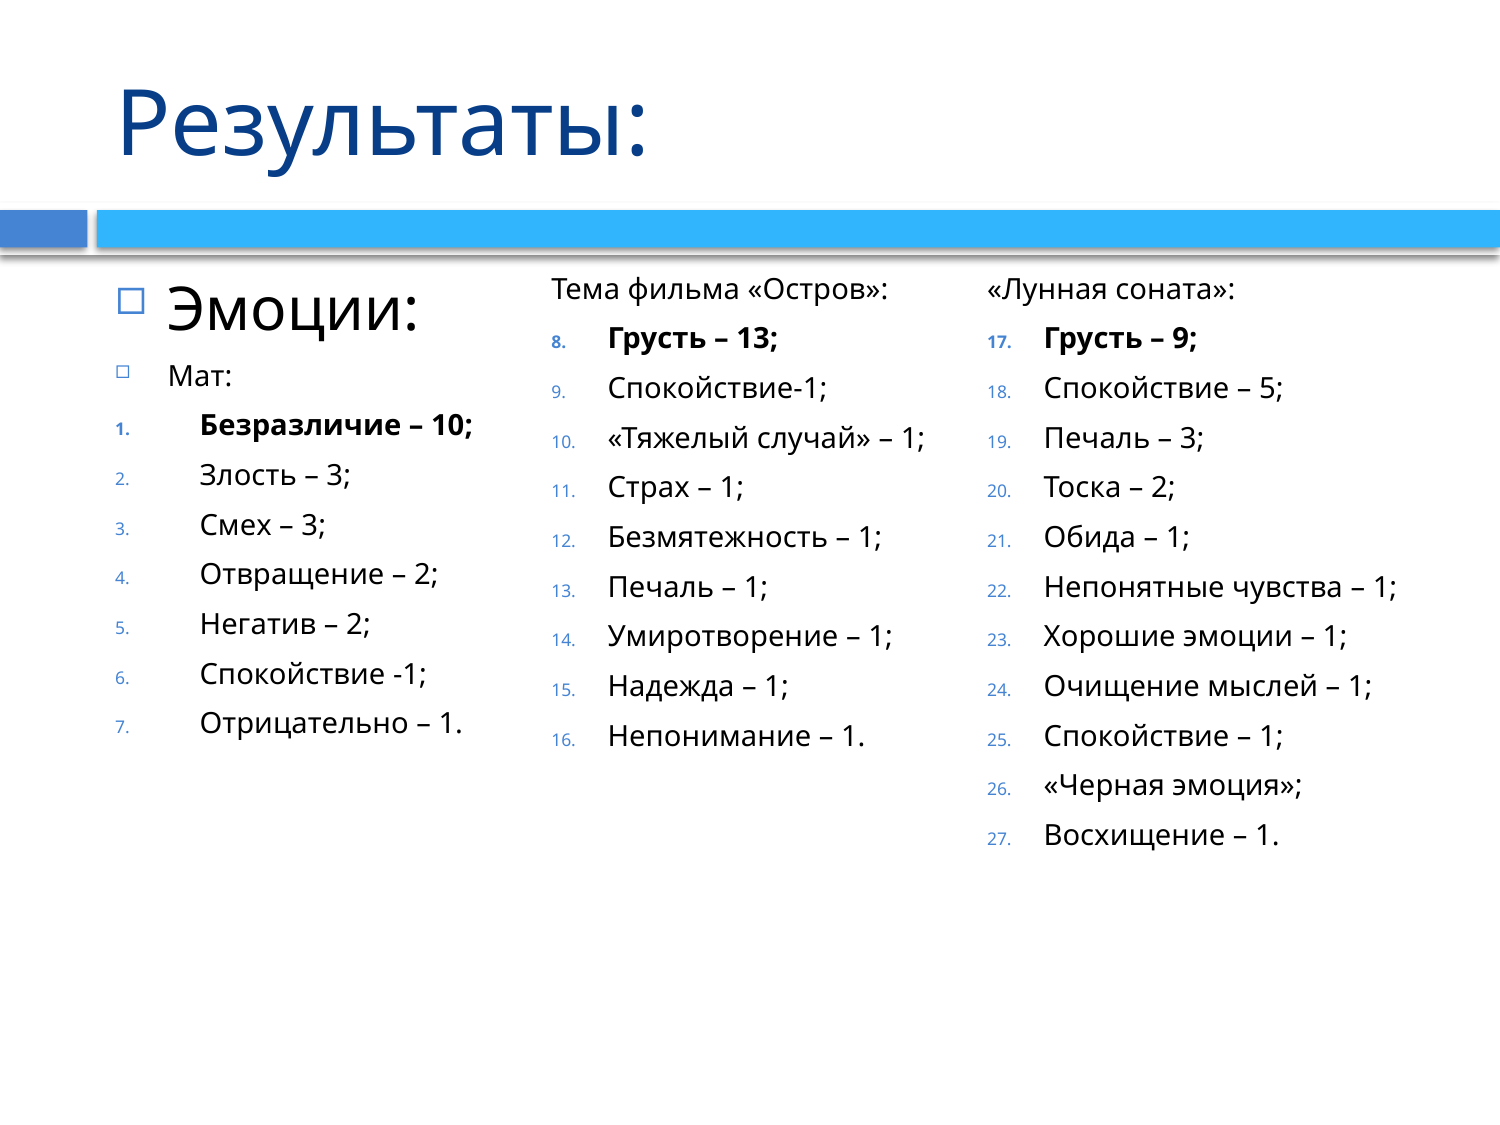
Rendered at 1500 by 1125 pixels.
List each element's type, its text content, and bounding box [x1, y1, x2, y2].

list Эмоции: Мат: Безразличие – 10; Злость – 3; Смех – 3; Отвращение – 2; Негатив – 2; Спокойствие -1; Отрицательно – 1. Тема фильма «Остров»: Грусть – 13; Спокойствие-1; «Тяжелый случай» – 1; Страх – 1; Безмятежность – 1; Печаль – 1; Умиротворение – 1; Надежда – 1; Непонимание – 1. «Лунная соната»: Грусть – 9; Спокойствие – 5; Печаль – 3; Тоска – 2; Обида – 1; Непонятные чувства – 1; Хорошие эмоции – 1; Очищение мыслей – 1; Спокойствие – 1; «Черная эмоция»; Восхищение – 1. [100, 262, 1438, 1000]
title Результаты: [100, 37, 1438, 200]
